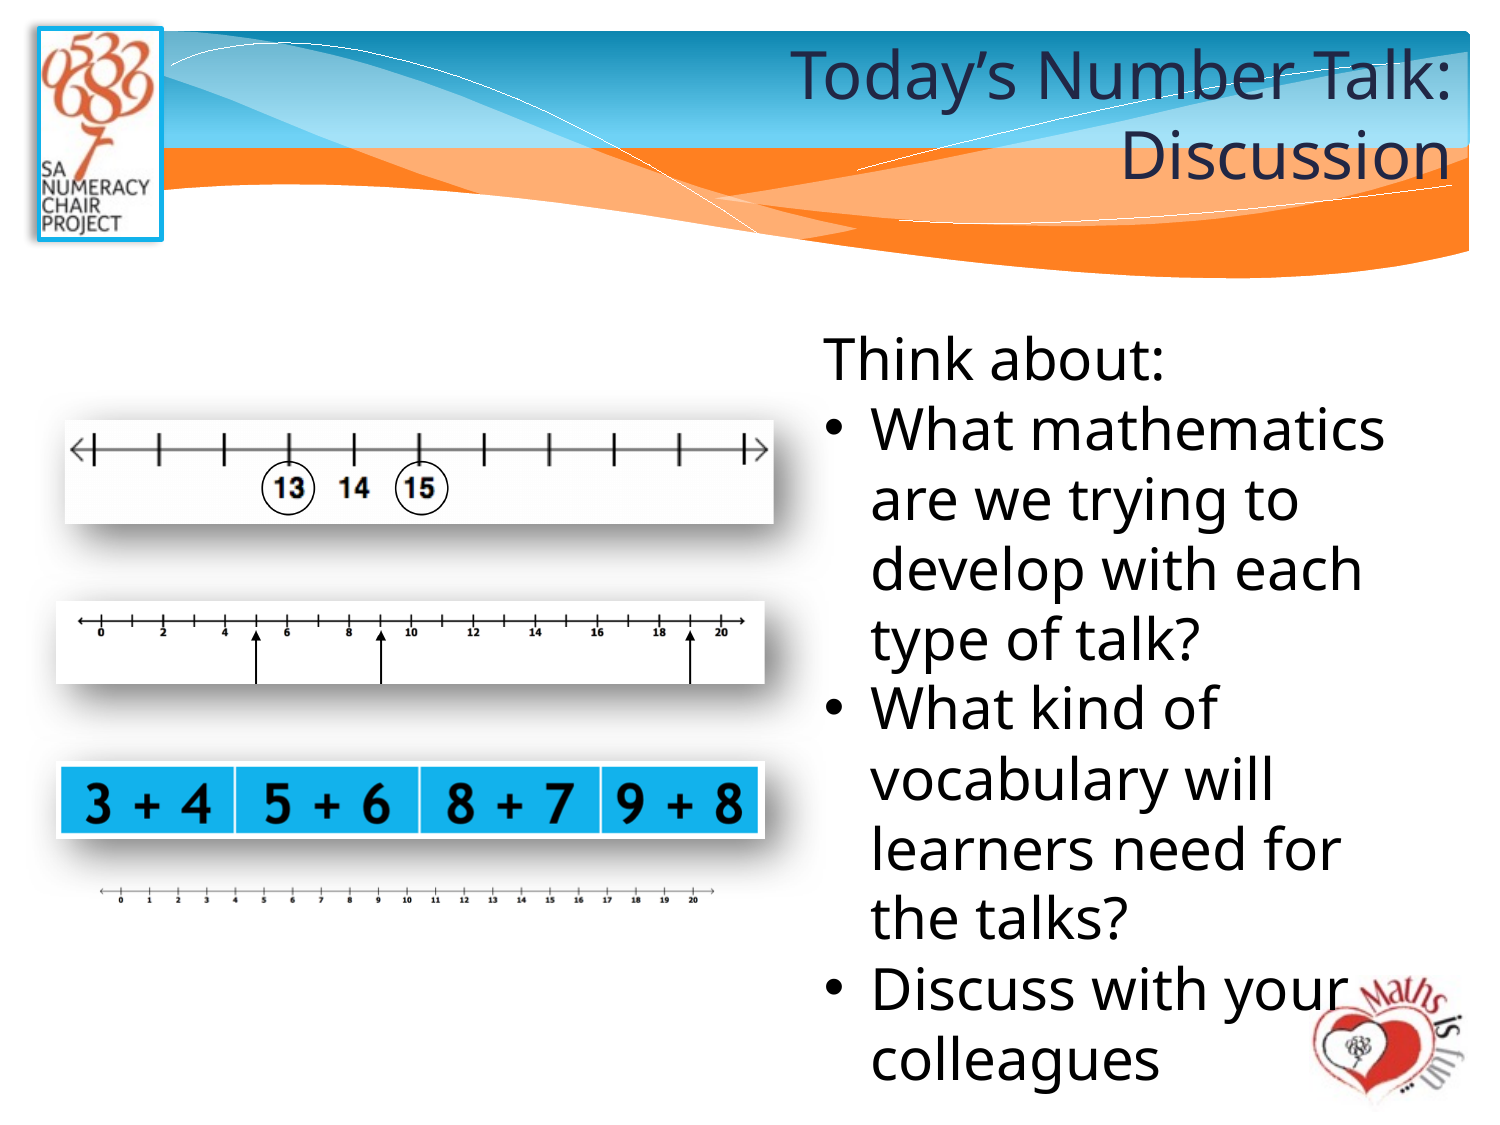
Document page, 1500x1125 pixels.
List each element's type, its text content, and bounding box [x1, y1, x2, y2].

title Today’s Number Talk: Discussion [214, 10, 1469, 217]
picture [1309, 975, 1468, 1112]
picture [42, 32, 158, 236]
picture [64, 420, 774, 524]
picture [99, 857, 722, 912]
picture [55, 761, 765, 839]
text_box Think about: What mathematics are we trying to develop with each type of talk? What kind of vocabulary will learners need for the talks? Discuss with your colleagues [809, 314, 1459, 1099]
picture [55, 601, 765, 684]
